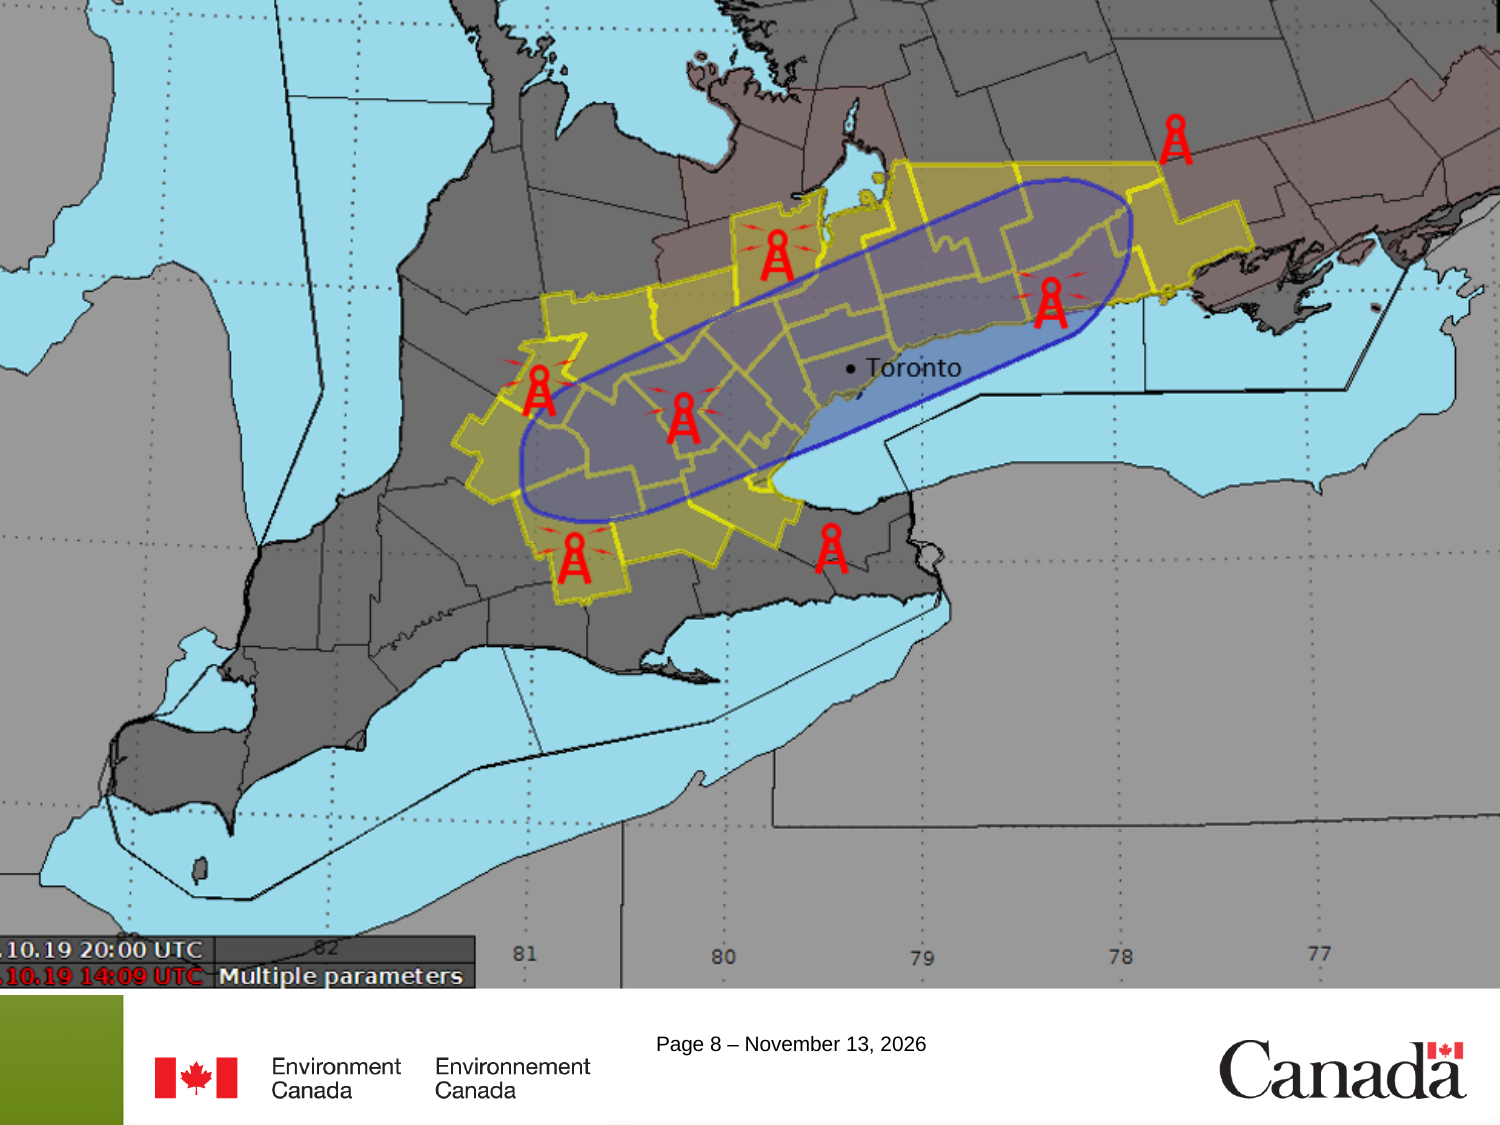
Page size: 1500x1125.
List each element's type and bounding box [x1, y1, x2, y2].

list [0, 0, 1500, 996]
picture [0, 996, 1500, 1125]
